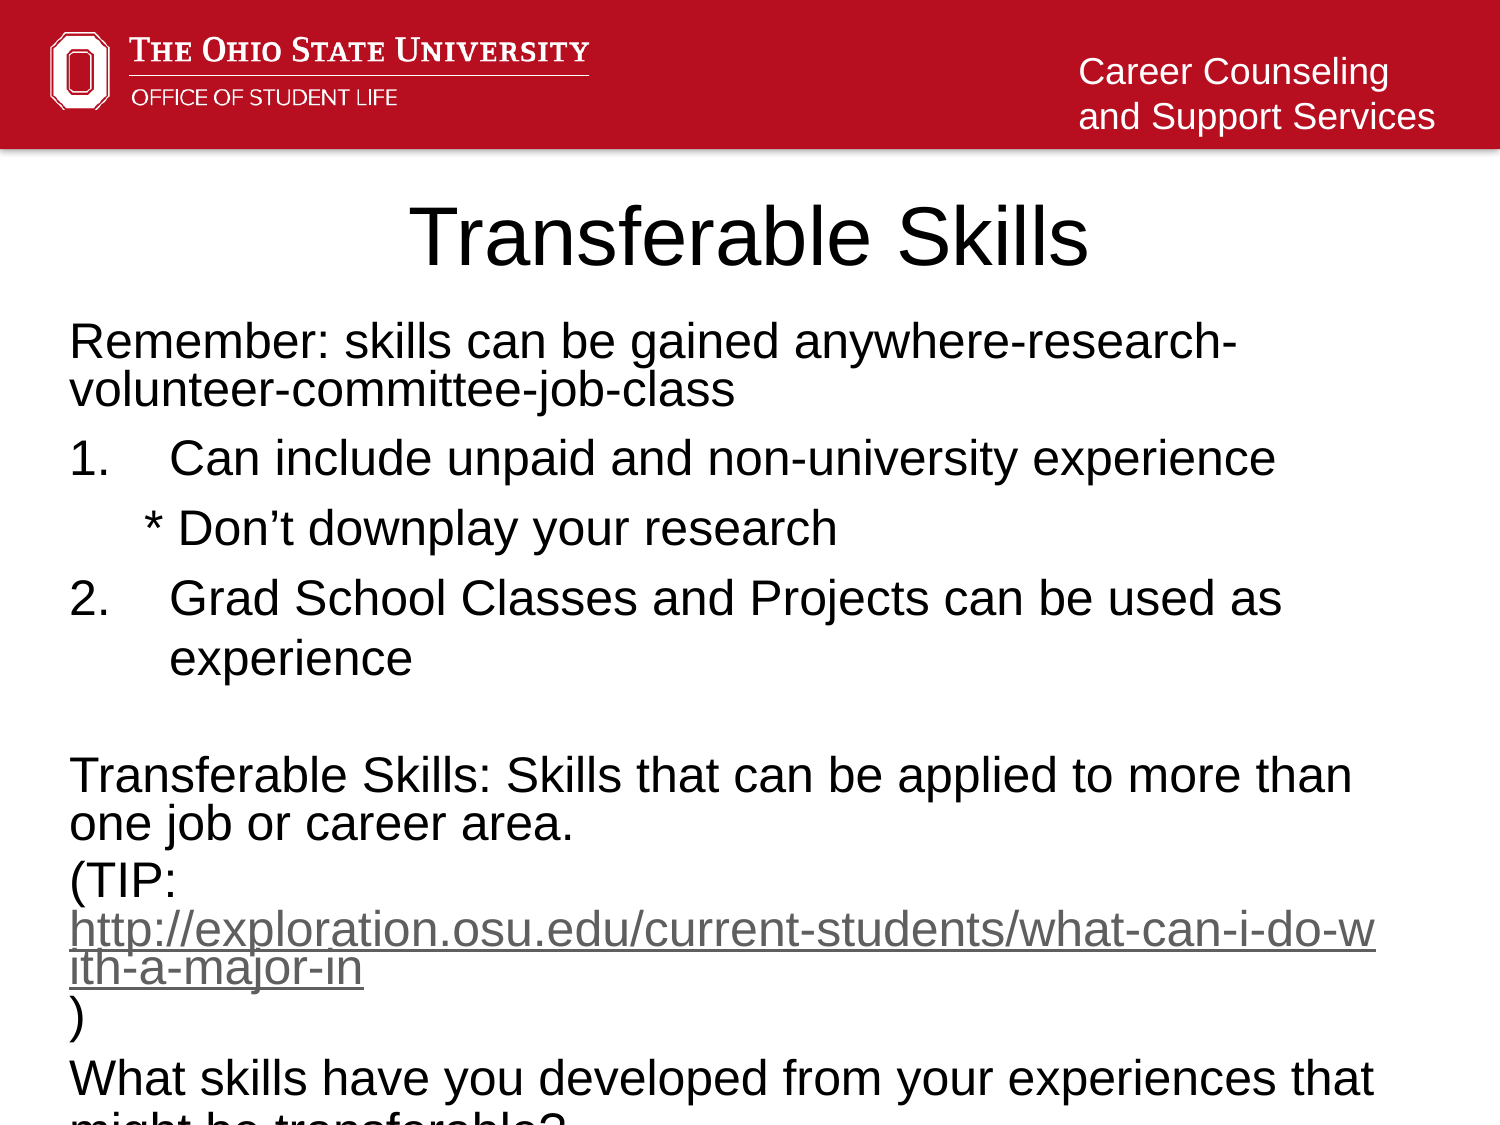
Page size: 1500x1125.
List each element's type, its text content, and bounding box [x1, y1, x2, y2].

title Transferable Skills [0, 174, 1500, 313]
list Remember: skills can be gained anywhere-research-volunteer-committee-job-class Can include unpaid and non-university experience * Don’t downplay your research Grad School Classes and Projects can be used as experience Transferable Skills: Skills that can be applied to more than one job or career area. (TIP: http://exploration.osu.edu/current-students/what-can-i-do-with-a-major-in) What skills have you developed from your experiences that might be transferable? [54, 313, 1392, 475]
